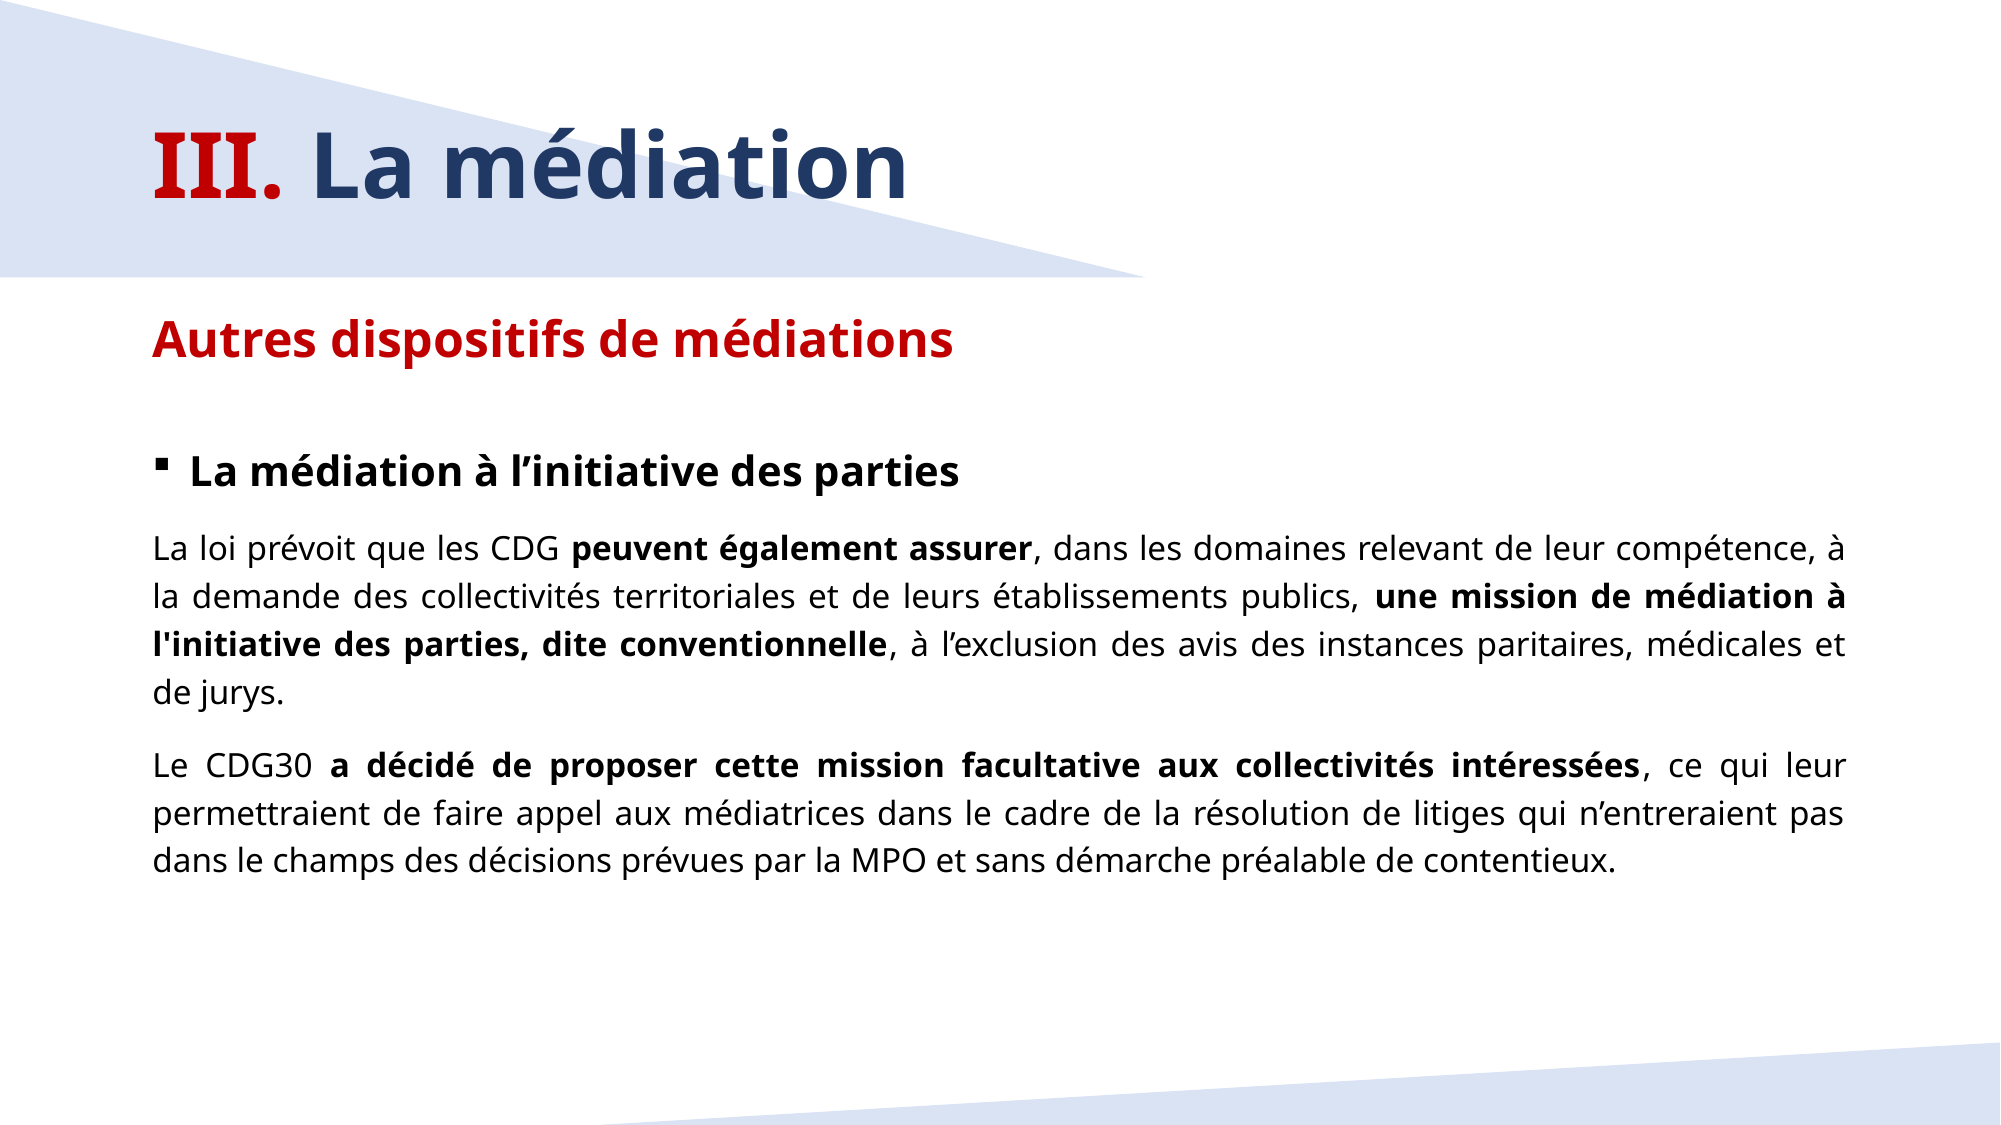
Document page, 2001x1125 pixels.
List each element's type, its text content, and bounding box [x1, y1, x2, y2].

title III. La médiation [137, 59, 1863, 278]
text_box [0, 0, 1146, 279]
list Autres dispositifs de médiations La médiation à l’initiative des parties La loi prévoit que les CDG peuvent également assurer, dans les domaines relevant de leur compétence, à la demande des collectivités territoriales et de leurs établissements publics, une mission de médiation à l'initiative des parties, dite conventionnelle, à l’exclusion des avis des instances paritaires, médicales et de jurys. Le CDG30 a décidé de proposer cette mission facultative aux collectivités intéressées, ce qui leur permettraient de faire appel aux médiatrices dans le cadre de la résolution de litiges qui n’entreraient pas dans le champs des décisions prévues par la MPO et sans démarche préalable de contentieux. [137, 299, 1863, 1089]
text_box [597, 1041, 2000, 1125]
slide_number 29 [1412, 1042, 1863, 1075]
